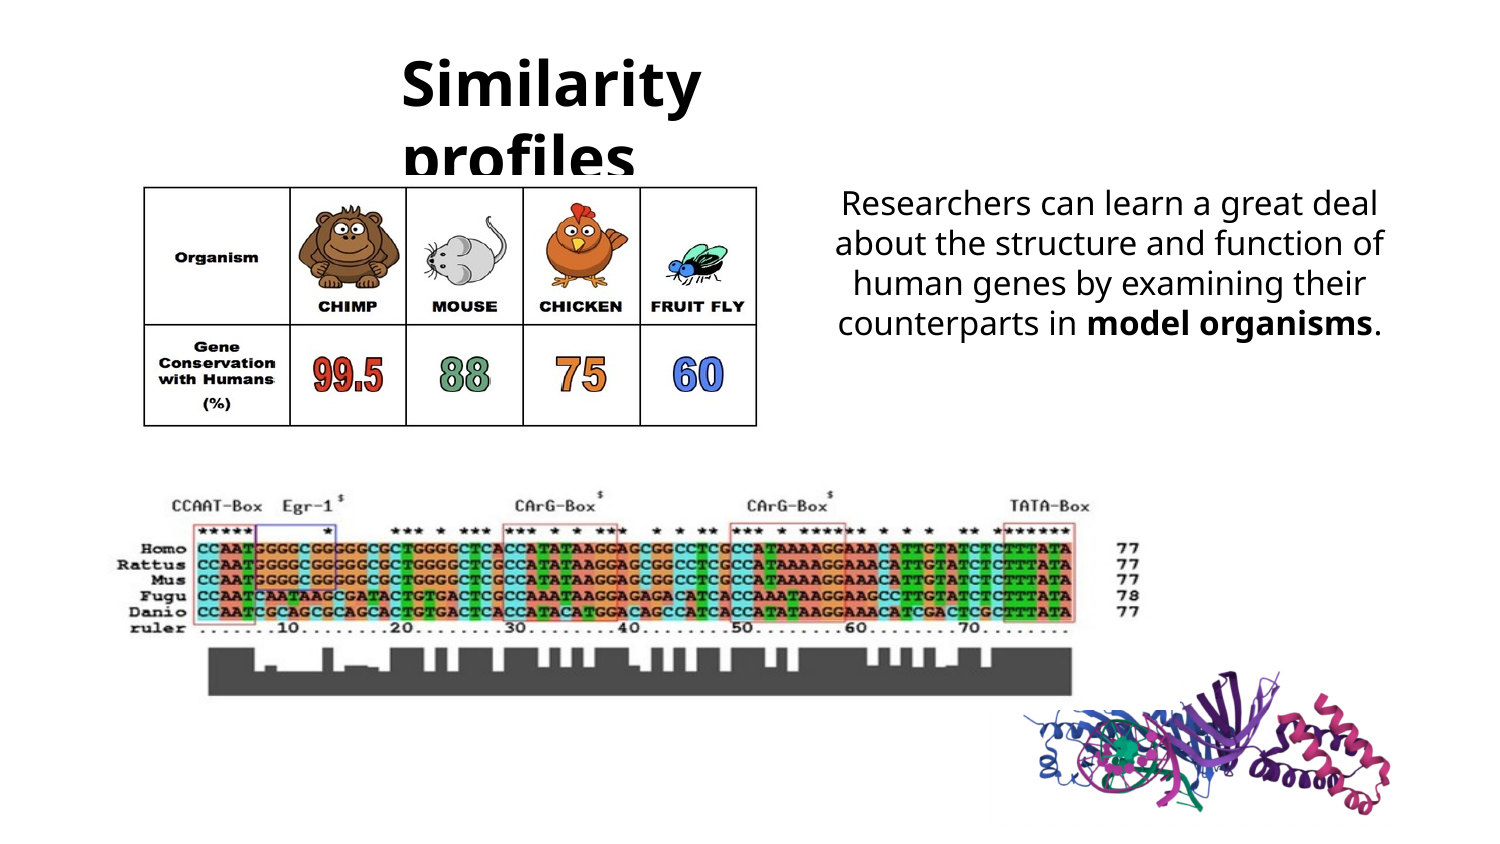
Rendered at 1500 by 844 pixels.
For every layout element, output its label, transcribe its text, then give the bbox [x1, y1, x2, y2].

text_box Researchers can learn a great deal about the structure and function of human genes by examining their counterparts in model organisms. [808, 175, 1412, 350]
text_box Similarity profiles [386, 36, 935, 202]
picture [62, 480, 1407, 829]
picture [129, 174, 779, 434]
